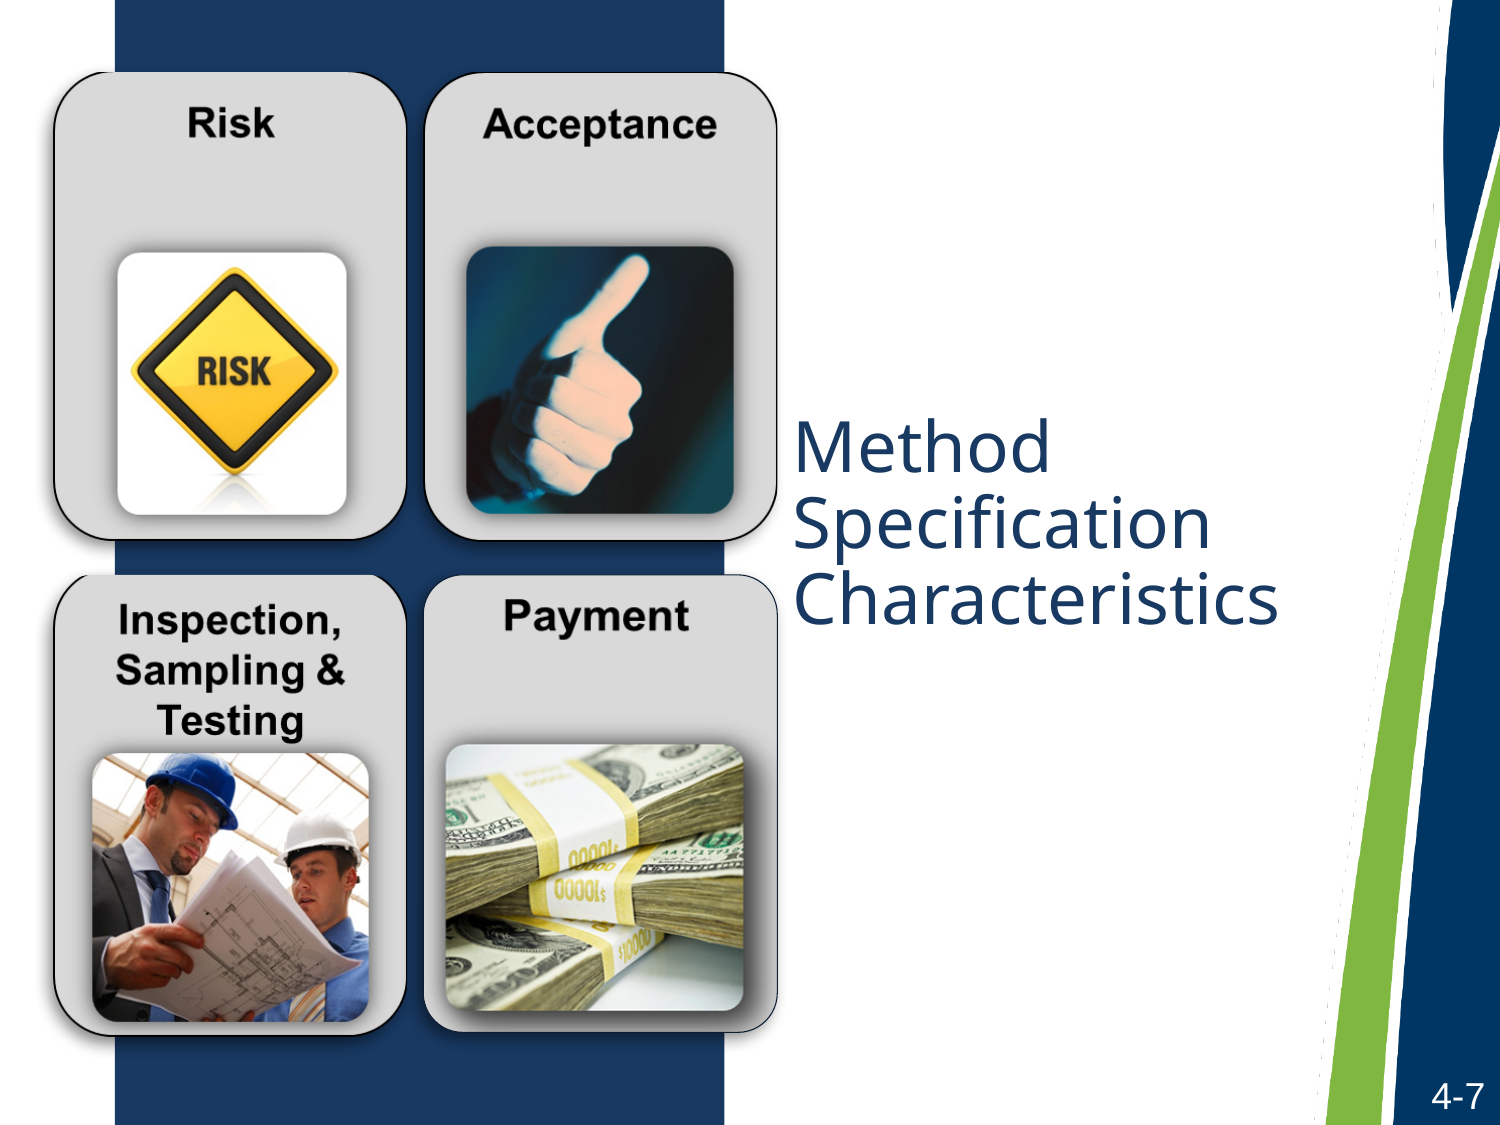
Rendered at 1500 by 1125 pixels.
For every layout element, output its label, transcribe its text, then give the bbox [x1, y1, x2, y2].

title Method Specification Characteristics [792, 379, 1465, 641]
picture [423, 574, 778, 1033]
picture [53, 574, 408, 1047]
picture [1302, 0, 1500, 1125]
picture [52, 72, 408, 545]
picture [422, 72, 778, 545]
